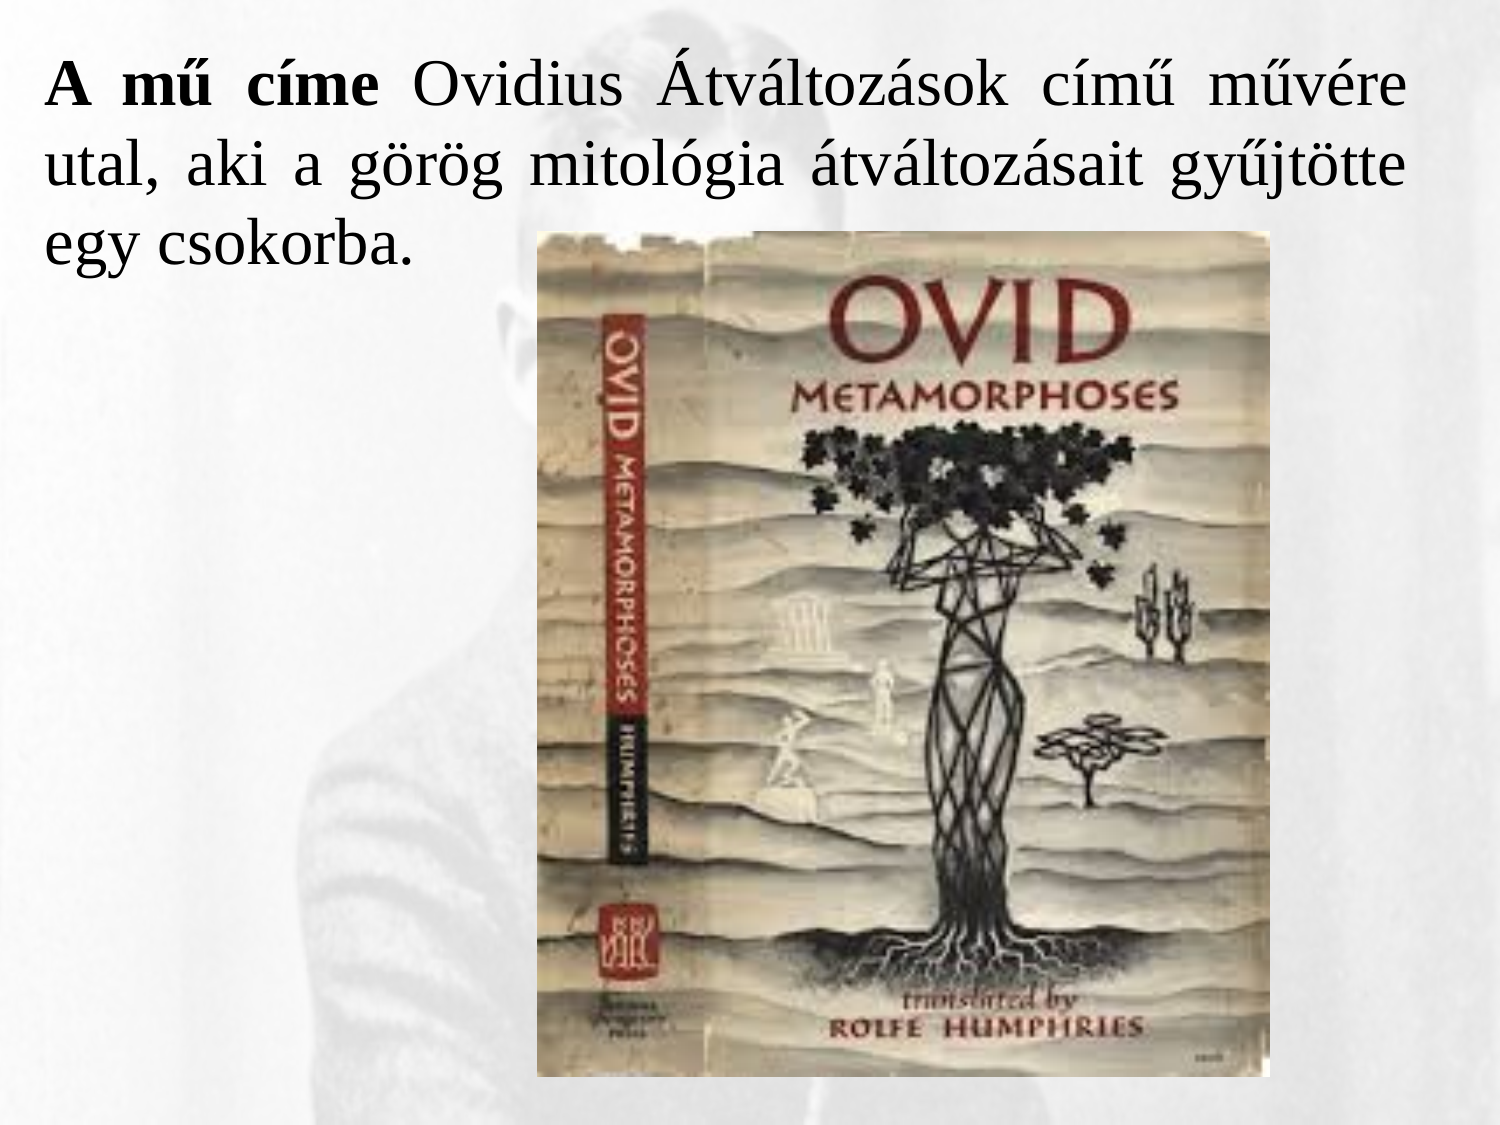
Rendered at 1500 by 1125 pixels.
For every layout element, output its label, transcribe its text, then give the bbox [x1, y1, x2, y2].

picture [537, 231, 1270, 1077]
list A mű címe Ovidius Átváltozások című művére utal, aki a görög mitológia átváltozásait gyűjtötte egy csokorba. [29, 30, 1425, 1094]
